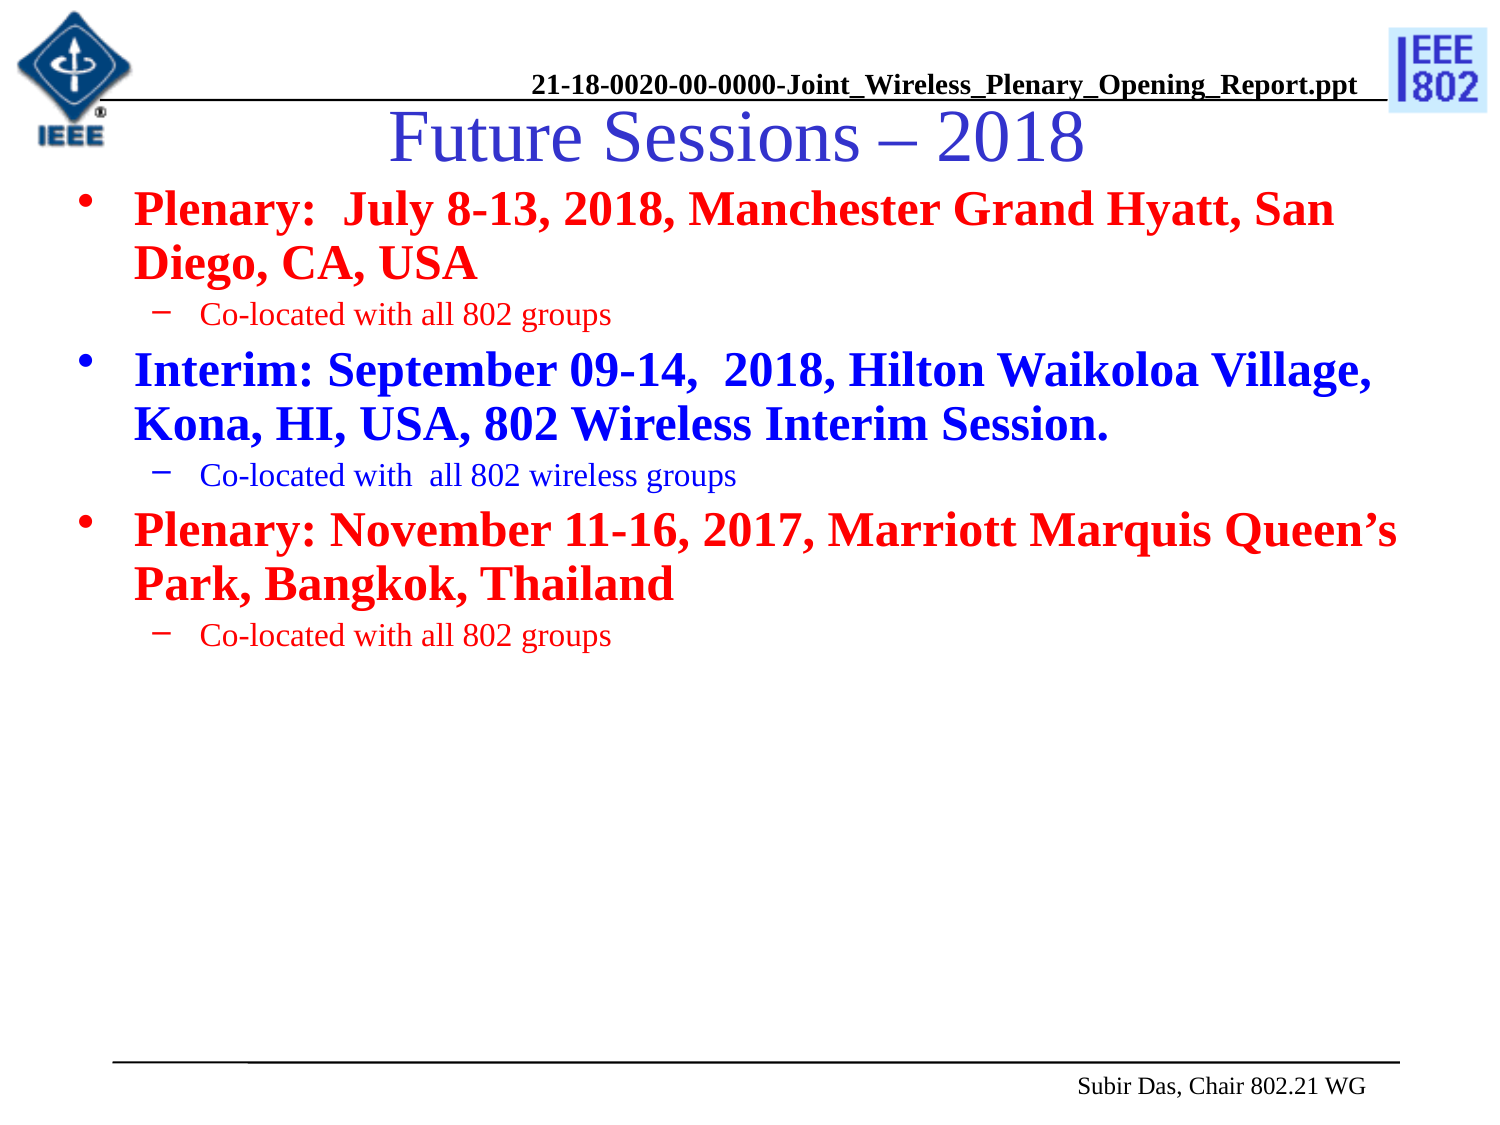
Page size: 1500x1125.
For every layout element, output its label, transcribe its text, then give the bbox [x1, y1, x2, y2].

picture [1374, 9, 1499, 138]
picture [12, 9, 137, 150]
list Plenary: July 8-13, 2018, Manchester Grand Hyatt, San Diego, CA, USA Co-located with all 802 groups Interim: September 09-14, 2018, Hilton Waikoloa Village, Kona, HI, USA, 802 Wireless Interim Session. Co-located with all 802 wireless groups Plenary: November 11-16, 2017, Marriott Marquis Queen’s Park, Bangkok, Thailand Co-located with all 802 groups [62, 174, 1476, 1026]
text_box Subir Das, Chair 802.21 WG [1050, 1062, 1412, 1106]
title Future Sessions – 2018 [37, 112, 1438, 201]
